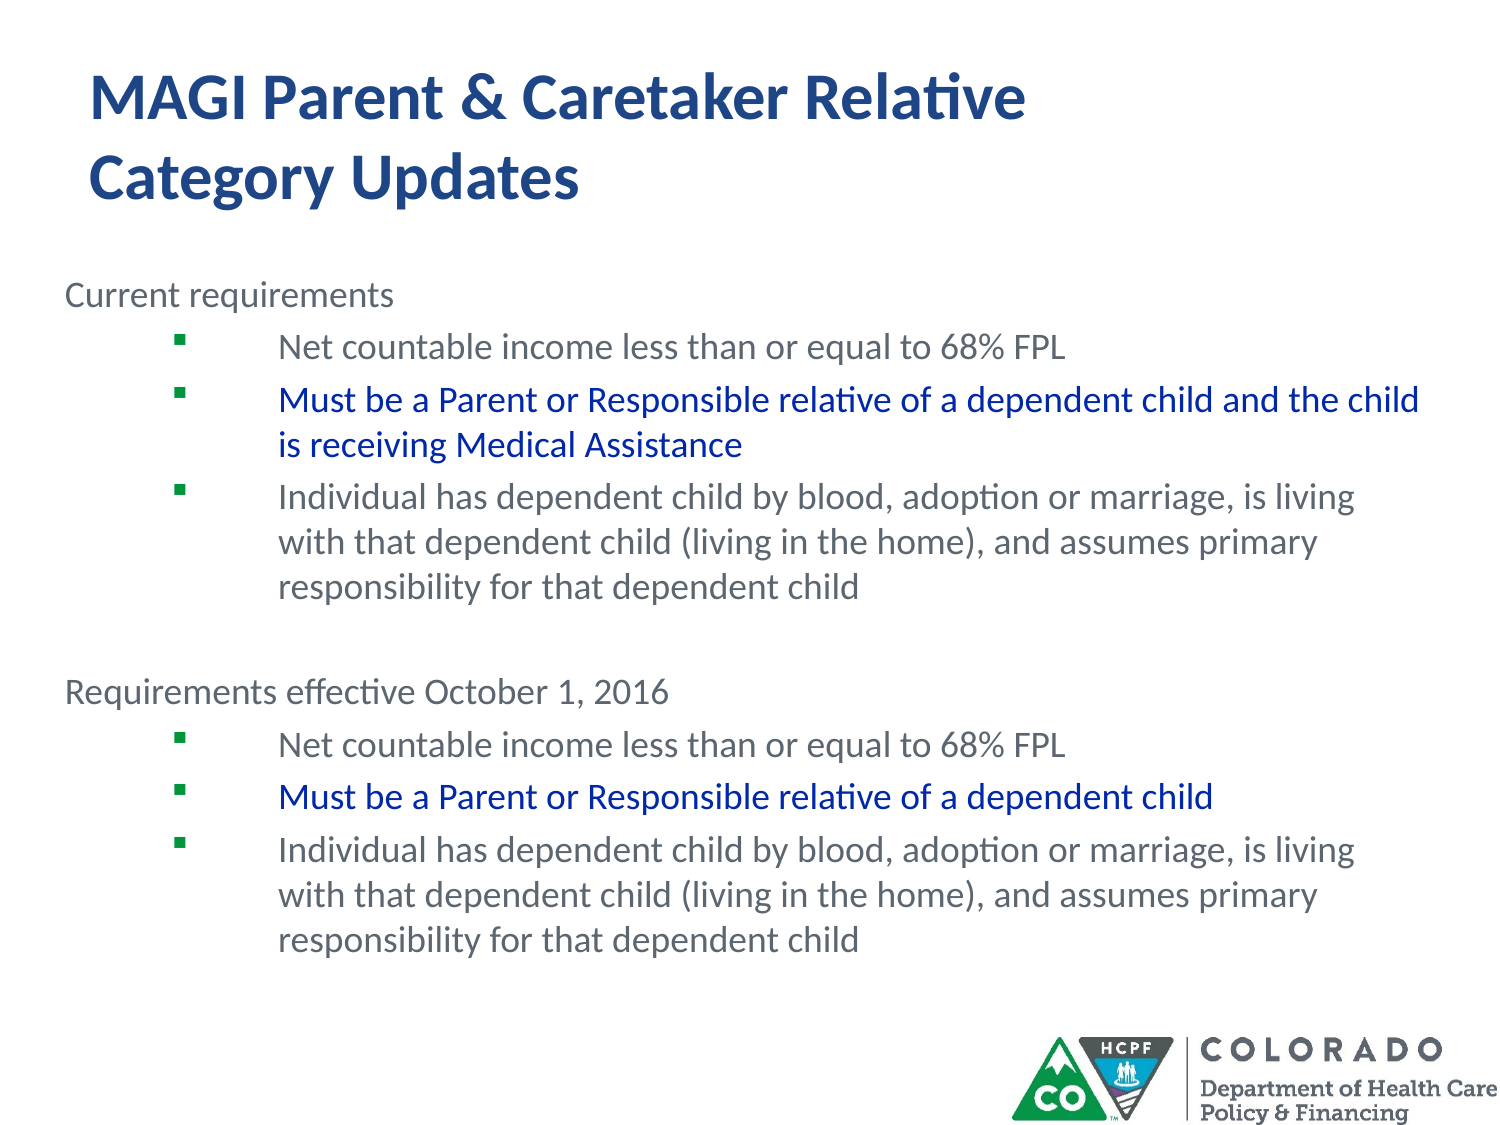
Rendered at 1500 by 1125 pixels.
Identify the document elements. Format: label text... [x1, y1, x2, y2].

title MAGI Parent & Caretaker Relative Category Updates [75, 45, 1288, 233]
text_box Current requirements Net countable income less than or equal to 68% FPL Must be a Parent or Responsible relative of a dependent child and the child is receiving Medical Assistance Individual has dependent child by blood, adoption or marriage, is living with that dependent child (living in the home), and assumes primary responsibility for that dependent child Requirements effective October 1, 2016 Net countable income less than or equal to 68% FPL Must be a Parent or Responsible relative of a dependent child Individual has dependent child by blood, adoption or marriage, is living with that dependent child (living in the home), and assumes primary responsibility for that dependent child [50, 262, 1438, 968]
picture [1012, 1037, 1497, 1125]
